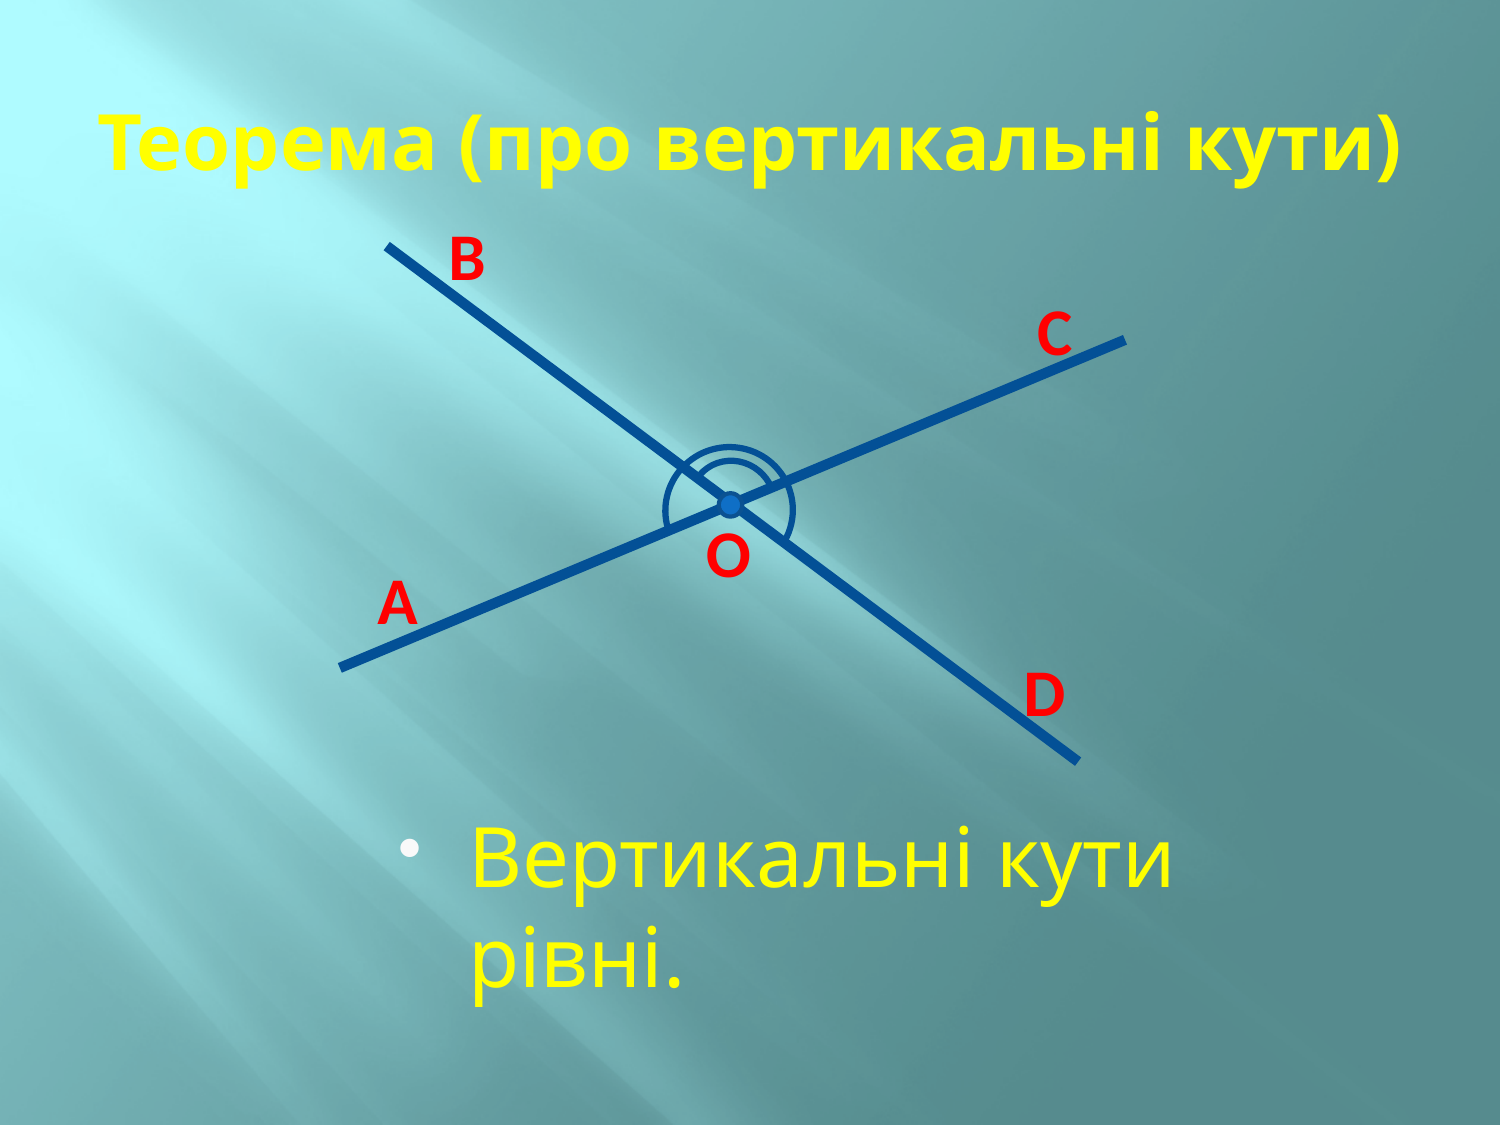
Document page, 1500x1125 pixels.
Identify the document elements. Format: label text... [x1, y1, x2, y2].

list Вертикальні кути рівні. [363, 796, 1325, 961]
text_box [339, 206, 1126, 762]
title Теорема (про вертикальні кути) [75, 45, 1425, 233]
